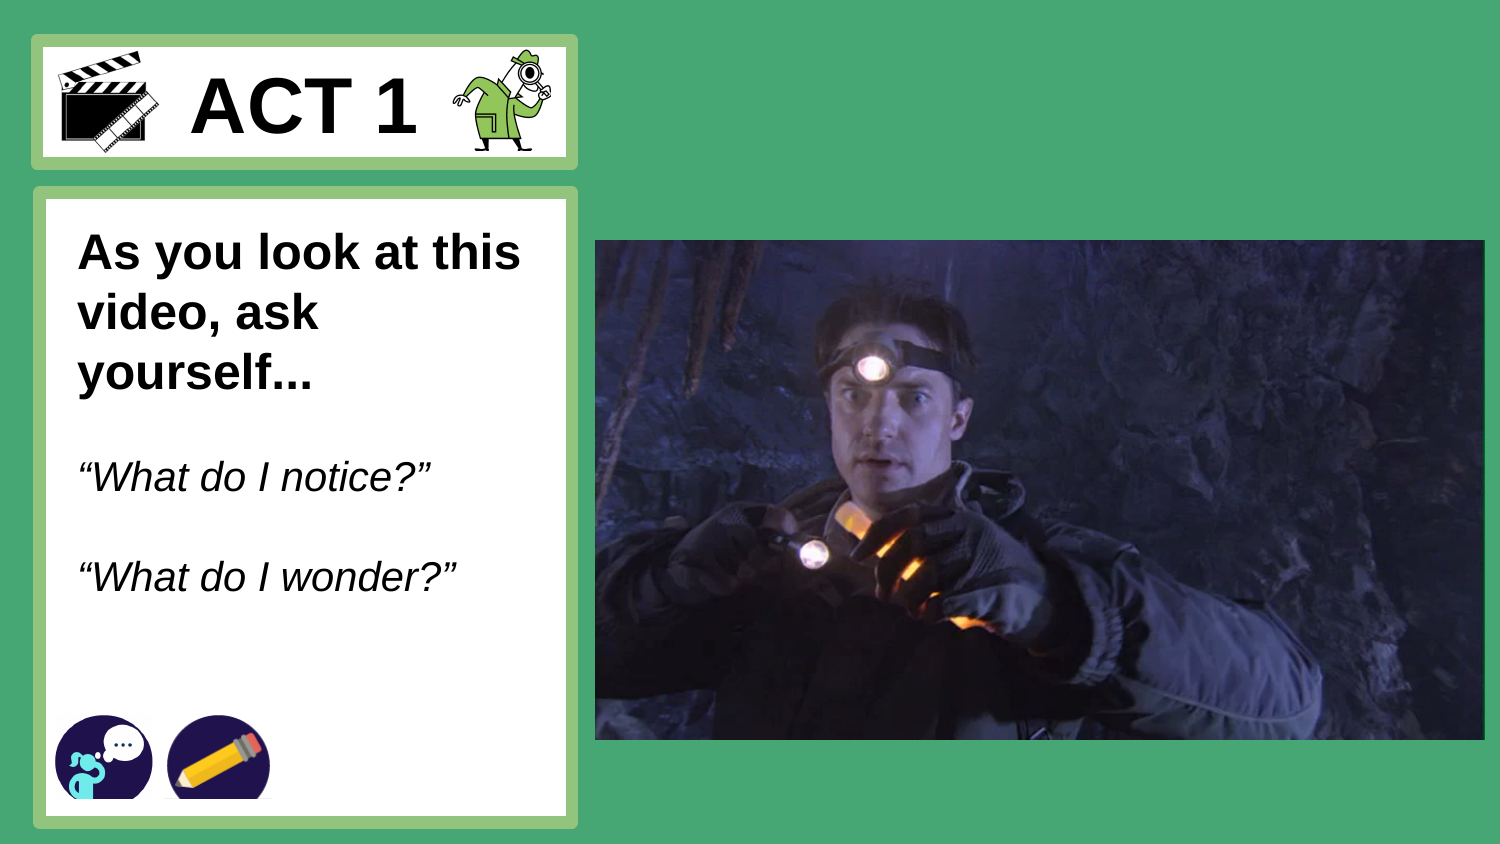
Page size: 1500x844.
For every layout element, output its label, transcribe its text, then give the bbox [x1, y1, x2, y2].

text_box [39, 192, 572, 823]
text_box ACT 1 [37, 40, 572, 164]
picture [54, 714, 153, 799]
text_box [594, 239, 1486, 741]
text_box As you look at this video, ask yourself... “What do I notice?” “What do I wonder?” [62, 211, 568, 329]
picture [164, 713, 273, 800]
picture [54, 48, 163, 156]
picture [452, 48, 551, 152]
